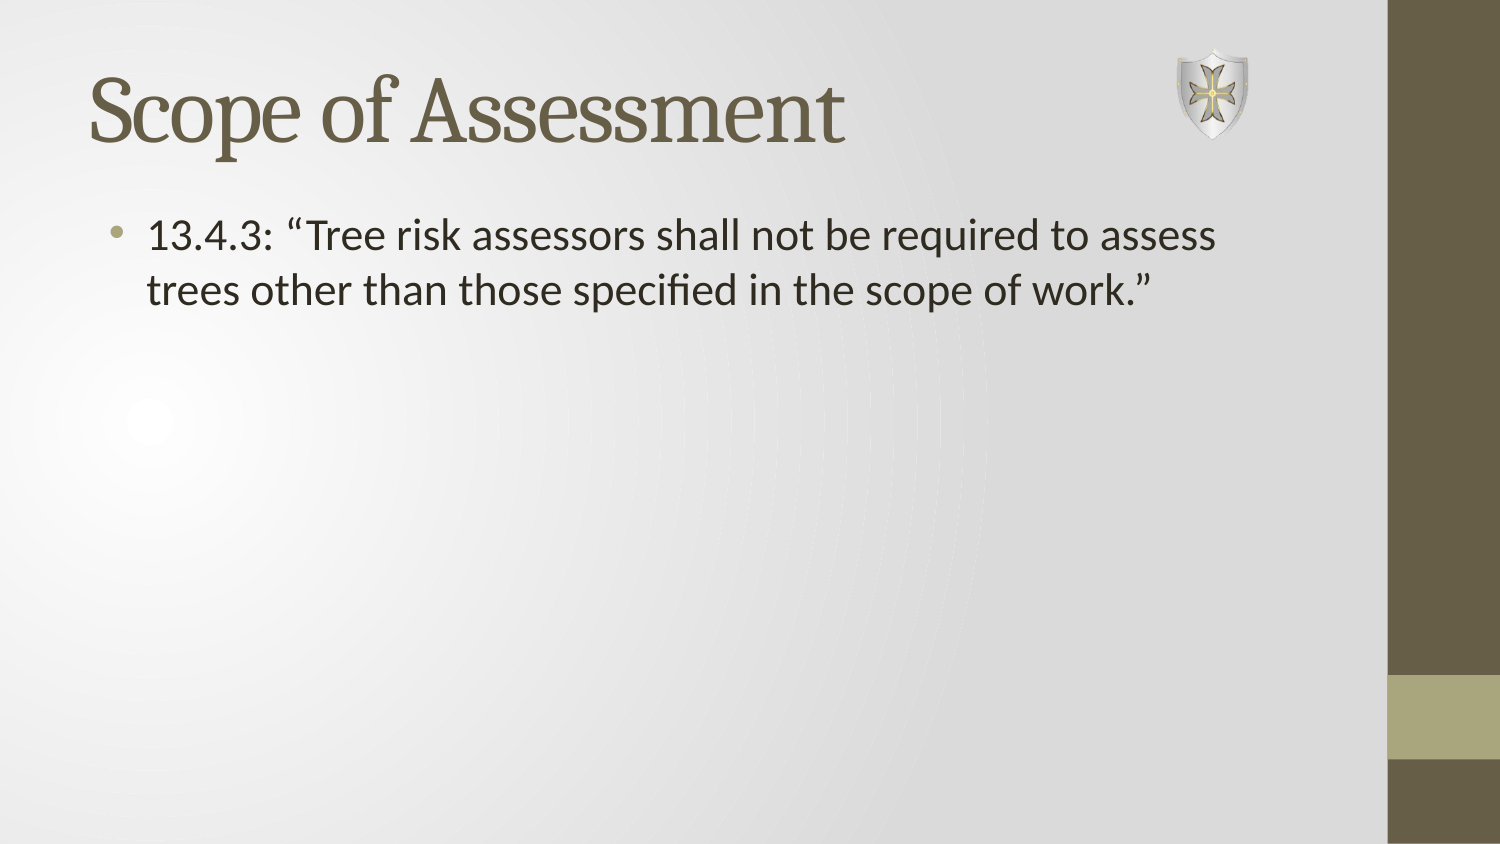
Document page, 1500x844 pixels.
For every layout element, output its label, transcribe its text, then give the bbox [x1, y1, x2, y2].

title Scope of Assessment [75, 33, 1325, 175]
picture [1174, 46, 1251, 148]
list 13.4.3: “Tree risk assessors shall not be required to assess trees other than those specified in the scope of work.” [75, 196, 1325, 788]
